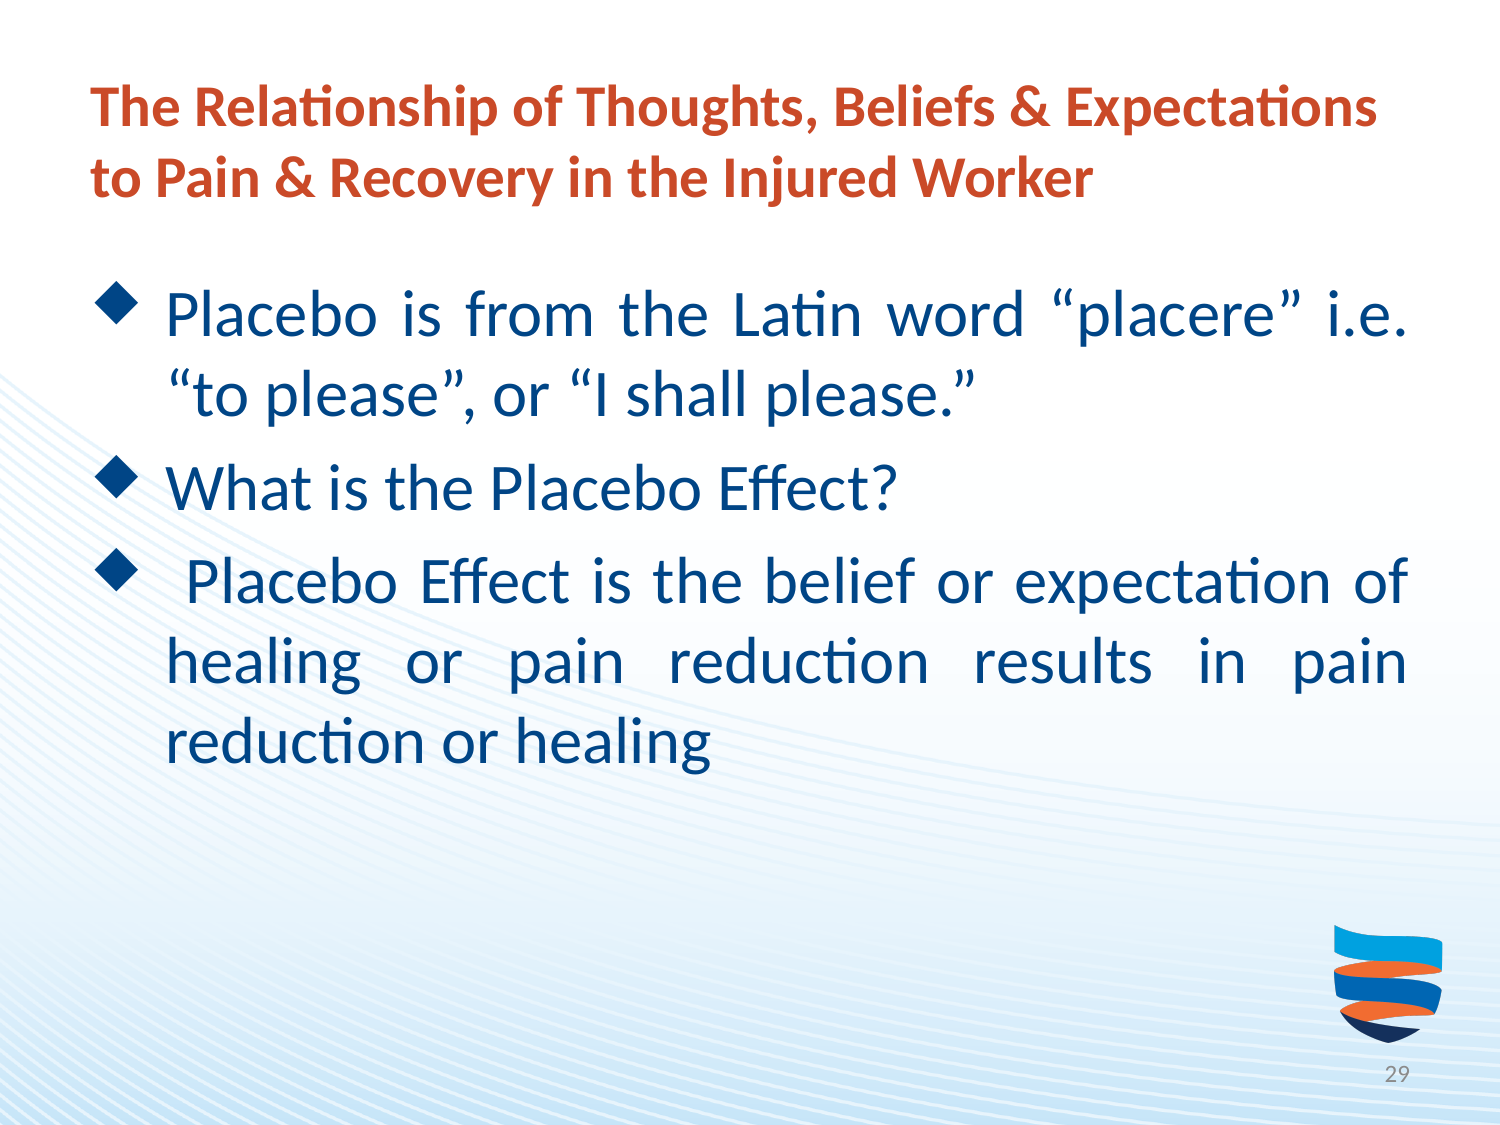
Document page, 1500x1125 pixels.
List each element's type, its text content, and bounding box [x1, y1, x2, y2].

slide_number 29 [1074, 1042, 1425, 1103]
title The Relationship of Thoughts, Beliefs & Expectations to Pain & Recovery in the Injured Worker [75, 45, 1425, 233]
list Placebo is from the Latin word “placere” i.e. “to please”, or “I shall please.” What is the Placebo Effect? Placebo Effect is the belief or expectation of healing or pain reduction results in pain reduction or healing [75, 262, 1425, 1005]
picture [0, 0, 1500, 1125]
